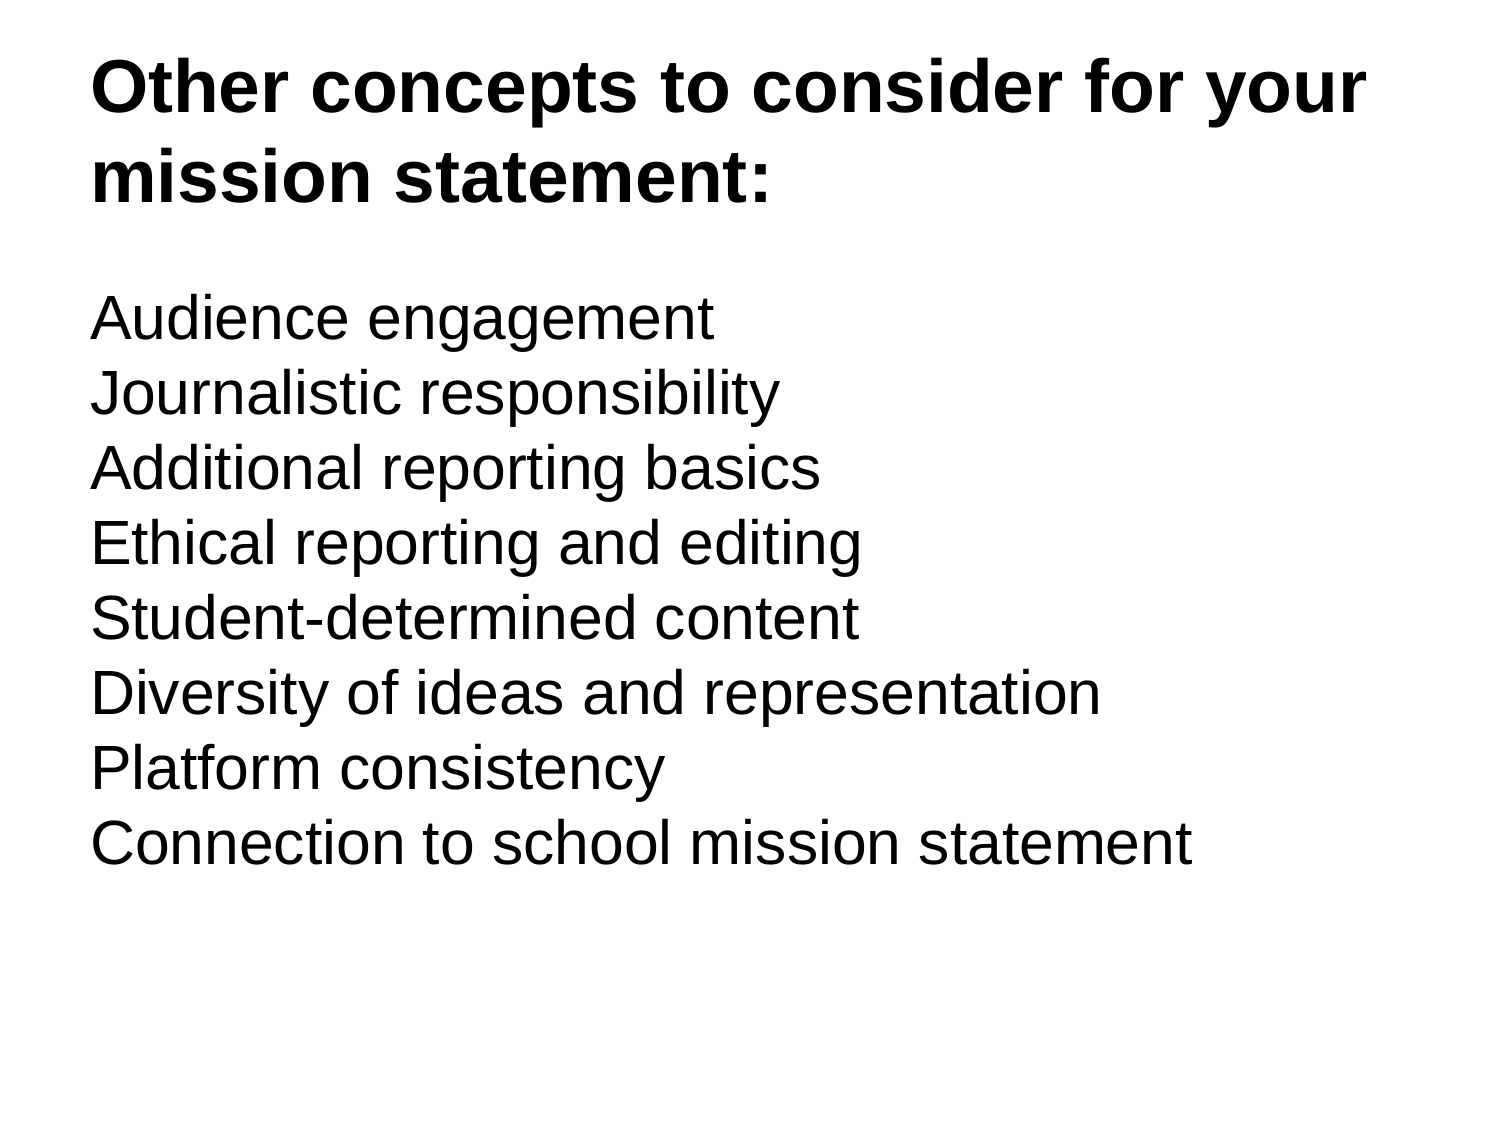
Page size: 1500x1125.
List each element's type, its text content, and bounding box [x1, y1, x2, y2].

title Other concepts to consider for your mission statement: [75, 45, 1425, 233]
list Audience engagement Journalistic responsibility Additional reporting basics Ethical reporting and editing Student-determined content Diversity of ideas and representation Platform consistency Connection to school mission statement [75, 262, 1425, 1078]
